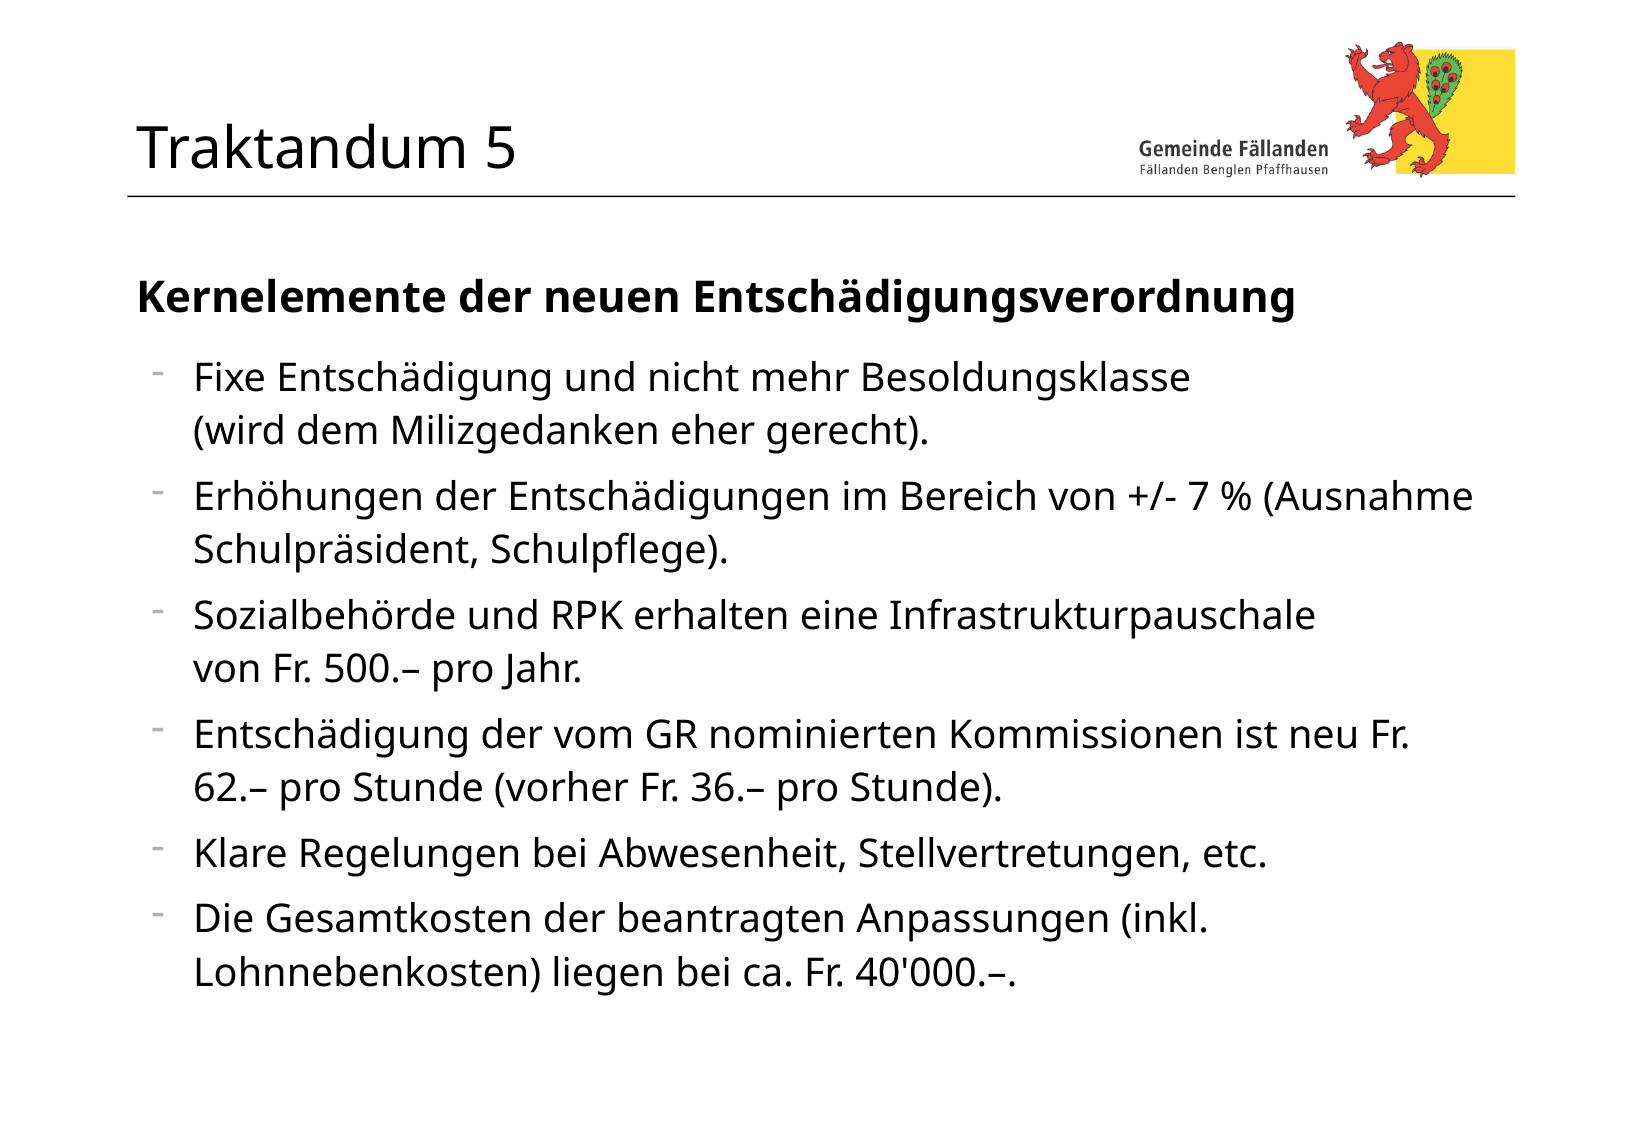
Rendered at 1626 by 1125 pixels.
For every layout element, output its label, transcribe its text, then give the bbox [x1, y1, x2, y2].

title Traktandum 5 [121, 101, 1085, 190]
list Kernelemente der neuen Entschädigungsverordnung Fixe Entschädigung und nicht mehr Besoldungsklasse (wird dem Milizgedanken eher gerecht). Erhöhungen der Entschädigungen im Bereich von +/- 7 % (Ausnahme Schulpräsident, Schulpflege). Sozialbehörde und RPK erhalten eine Infrastrukturpauschale von Fr. 500.– pro Jahr. Entschädigung der vom GR nominierten Kommissionen ist neu Fr. 62.– pro Stunde (vorher Fr. 36.– pro Stunde). Klare Regelungen bei Abwesenheit, Stellvertretungen, etc. Die Gesamtkosten der beantragten Anpassungen (inkl. Lohnnebenkosten) liegen bei ca. Fr. 40'000.–. [121, 255, 1504, 1024]
picture [1066, 12, 1515, 178]
